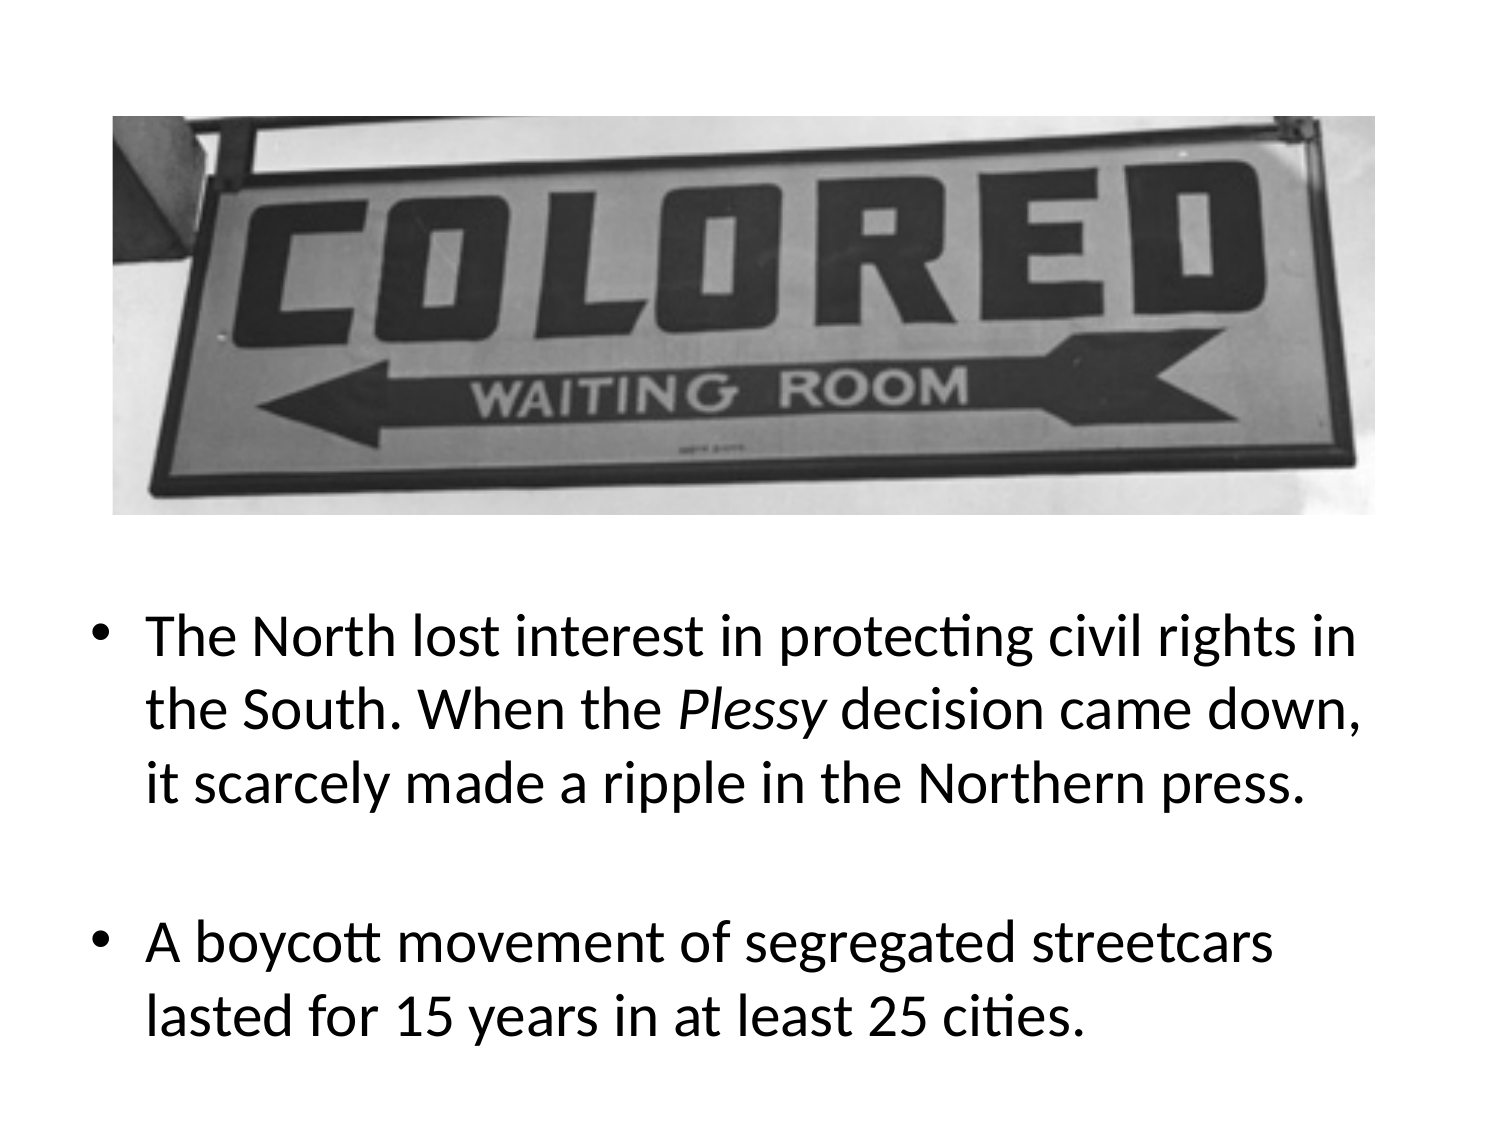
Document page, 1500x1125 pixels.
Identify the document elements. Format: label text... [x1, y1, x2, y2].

list The North lost interest in protecting civil rights in the South. When the Plessy decision came down, it scarcely made a ripple in the Northern press. A boycott movement of segregated streetcars lasted for 15 years in at least 25 cities. [75, 587, 1425, 1063]
picture [112, 115, 1376, 515]
